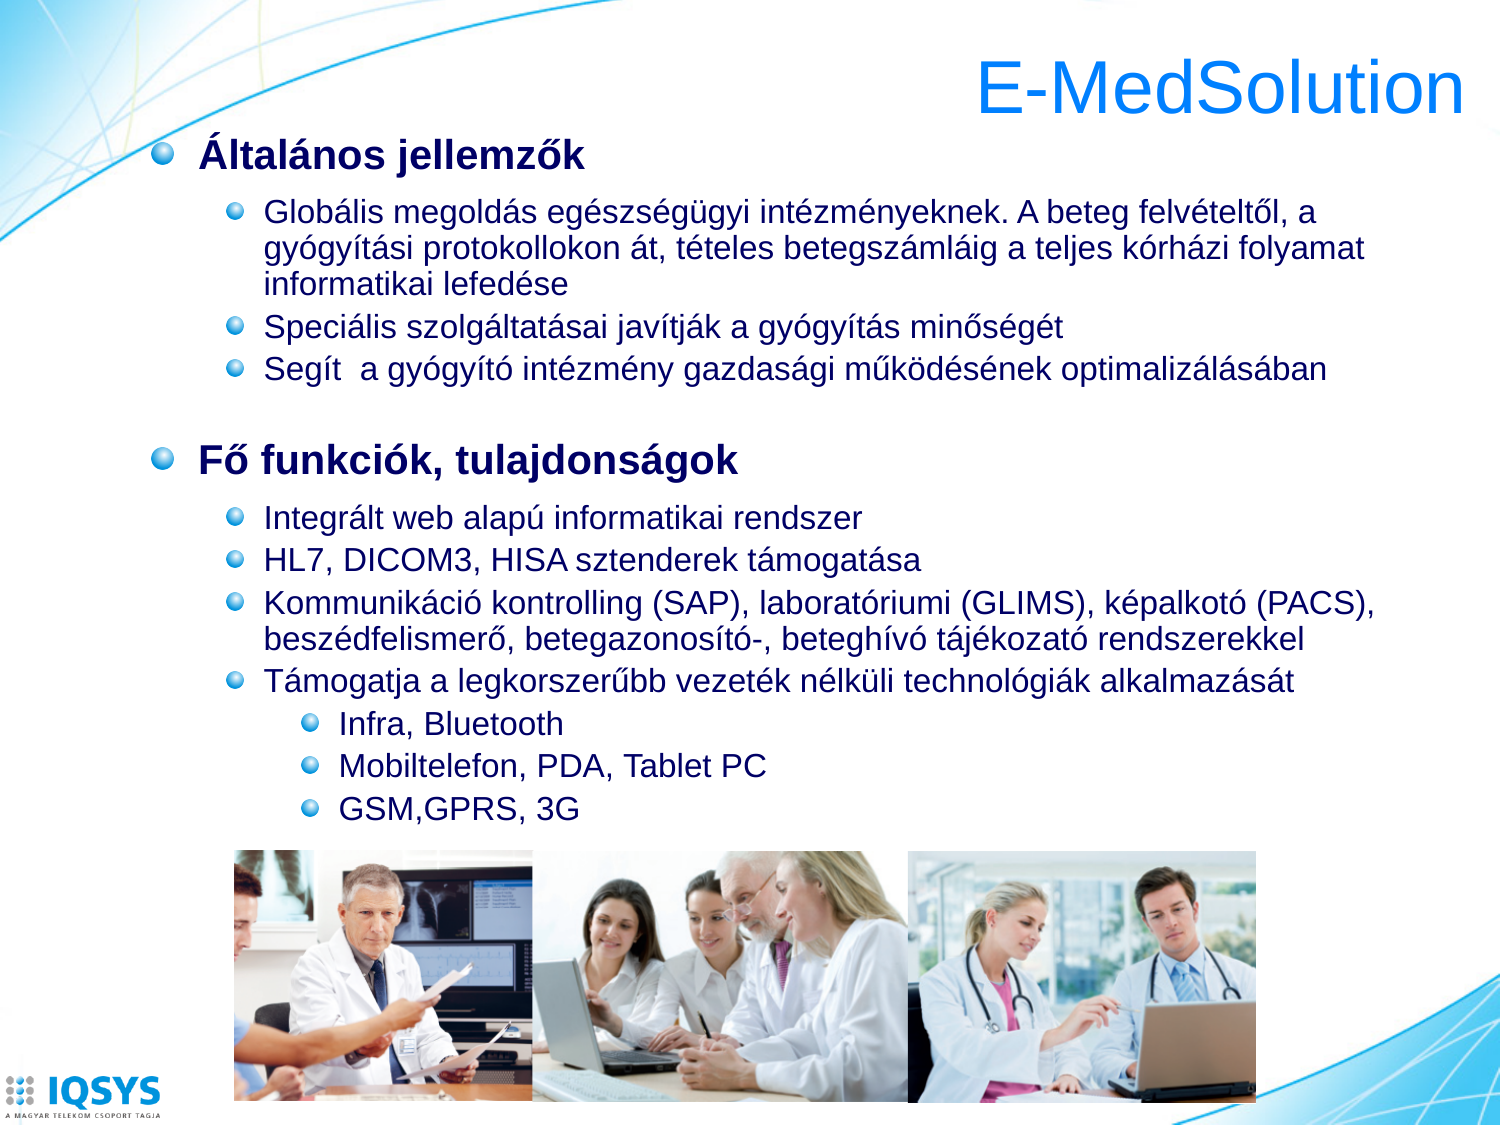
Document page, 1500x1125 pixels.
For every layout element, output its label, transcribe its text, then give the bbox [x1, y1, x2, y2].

picture [301, 756, 319, 774]
picture [226, 550, 244, 568]
picture [151, 447, 174, 470]
picture [301, 713, 319, 732]
text_box Általános jellemzők Globális megoldás egészségügyi intézményeknek. A beteg felvételtől, a gyógyítási protokollokon át, tételes betegszámláig a teljes kórházi folyamat informatikai lefedése Speciális szolgáltatásai javítják a gyógyítás minőségét Segít a gyógyító intézmény gazdasági működésének optimalizálásában Fő funkciók, tulajdonságok Integrált web alapú informatikai rendszer HL7, DICOM3, HISA sztenderek támogatása Kommunikáció kontrolling (SAP), laboratóriumi (GLIMS), képalkotó (PACS), beszédfelismerő, betegazonosító-, beteghívó tájékozató rendszerekkel Támogatja a legkorszerűbb vezeték nélküli technológiák alkalmazását Infra, Bluetooth Mobiltelefon, PDA, Tablet PC GSM,GPRS, 3G [61, 126, 1457, 1125]
picture [234, 848, 1256, 1105]
picture [226, 507, 244, 526]
picture [301, 799, 319, 817]
title E-MedSolution [454, 18, 1483, 150]
picture [226, 202, 244, 220]
picture [226, 671, 244, 689]
picture [151, 142, 174, 165]
picture [226, 316, 244, 335]
picture [226, 359, 244, 377]
picture [226, 592, 244, 611]
picture [0, 0, 1500, 1125]
